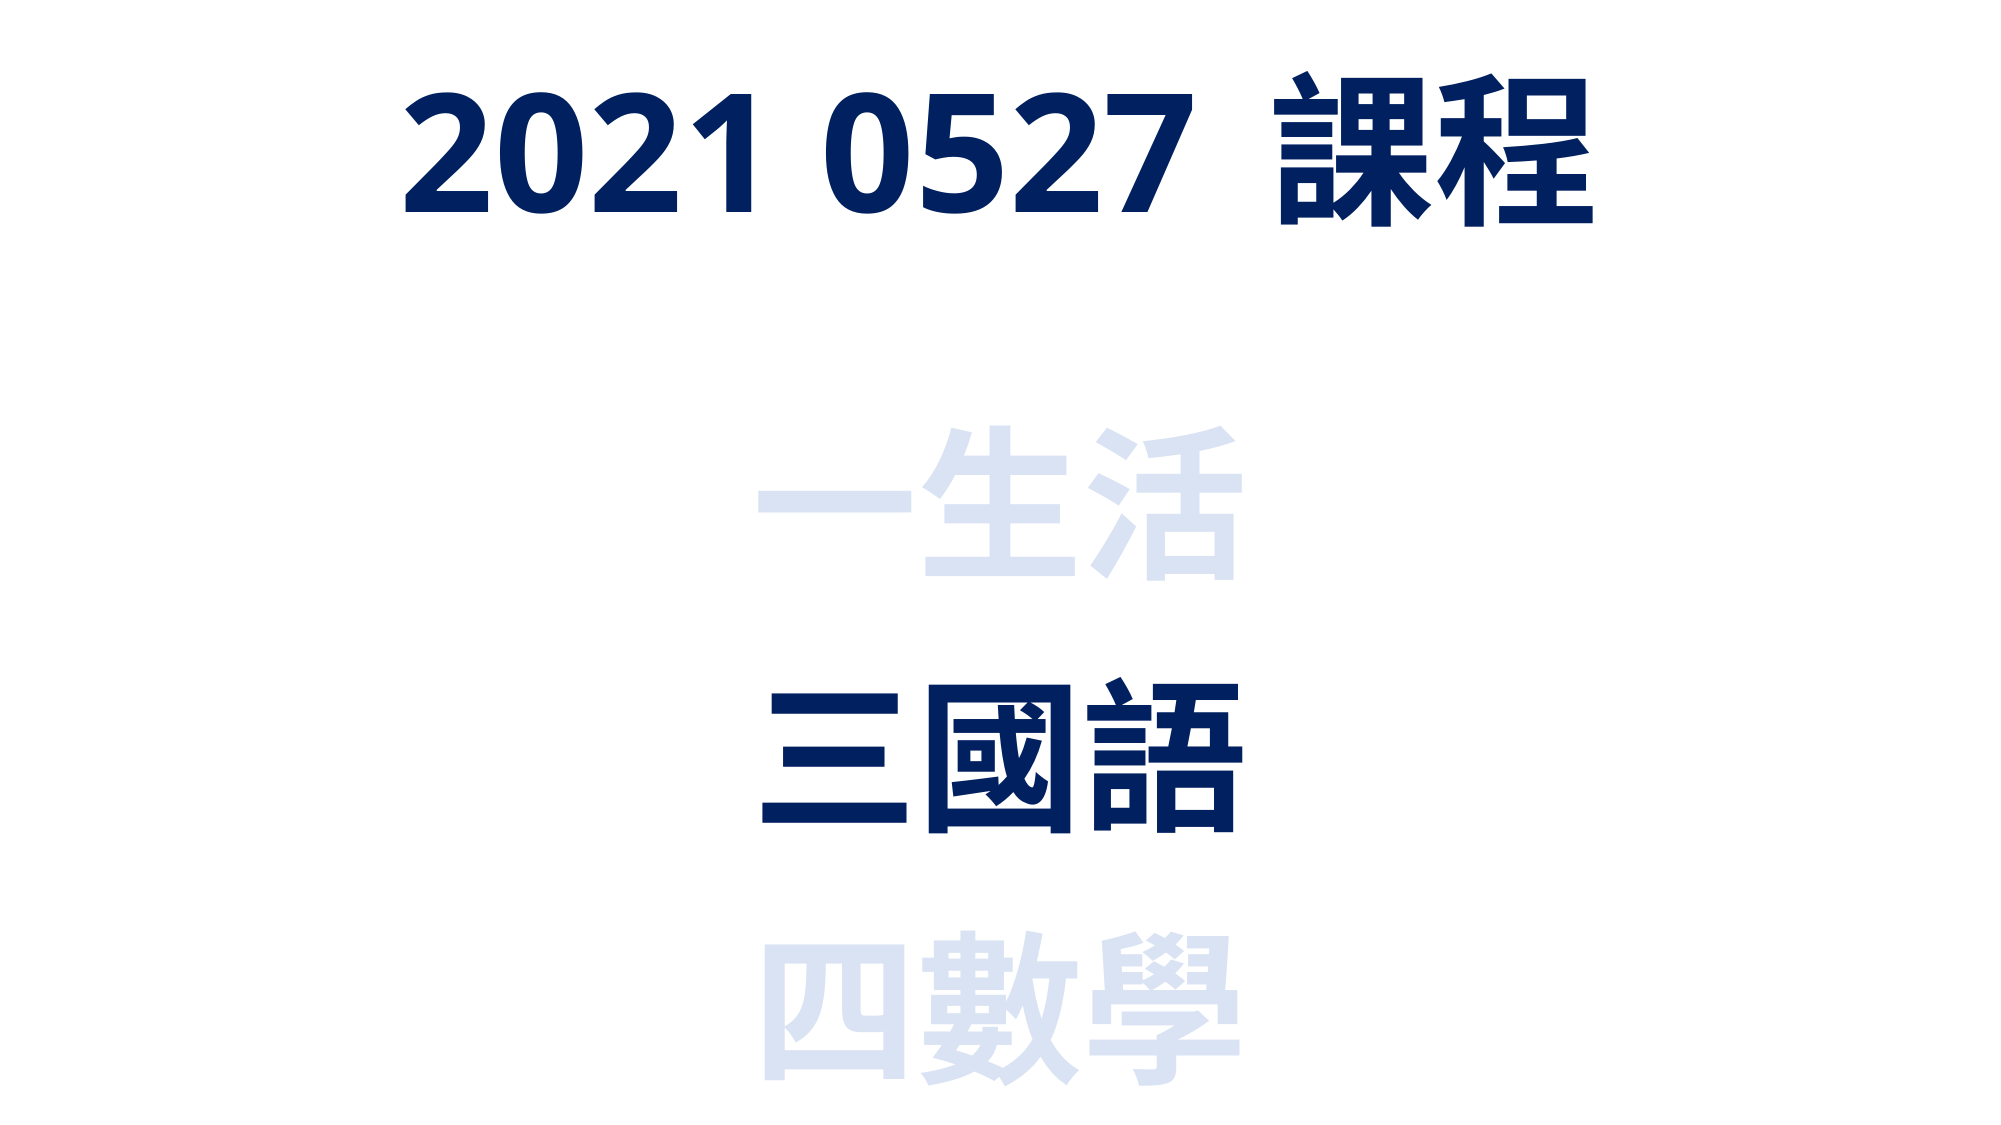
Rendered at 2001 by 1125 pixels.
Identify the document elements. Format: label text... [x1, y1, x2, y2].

subtitle 2021 0527 課程 一生活 三國語 四數學 [0, 0, 2000, 1125]
